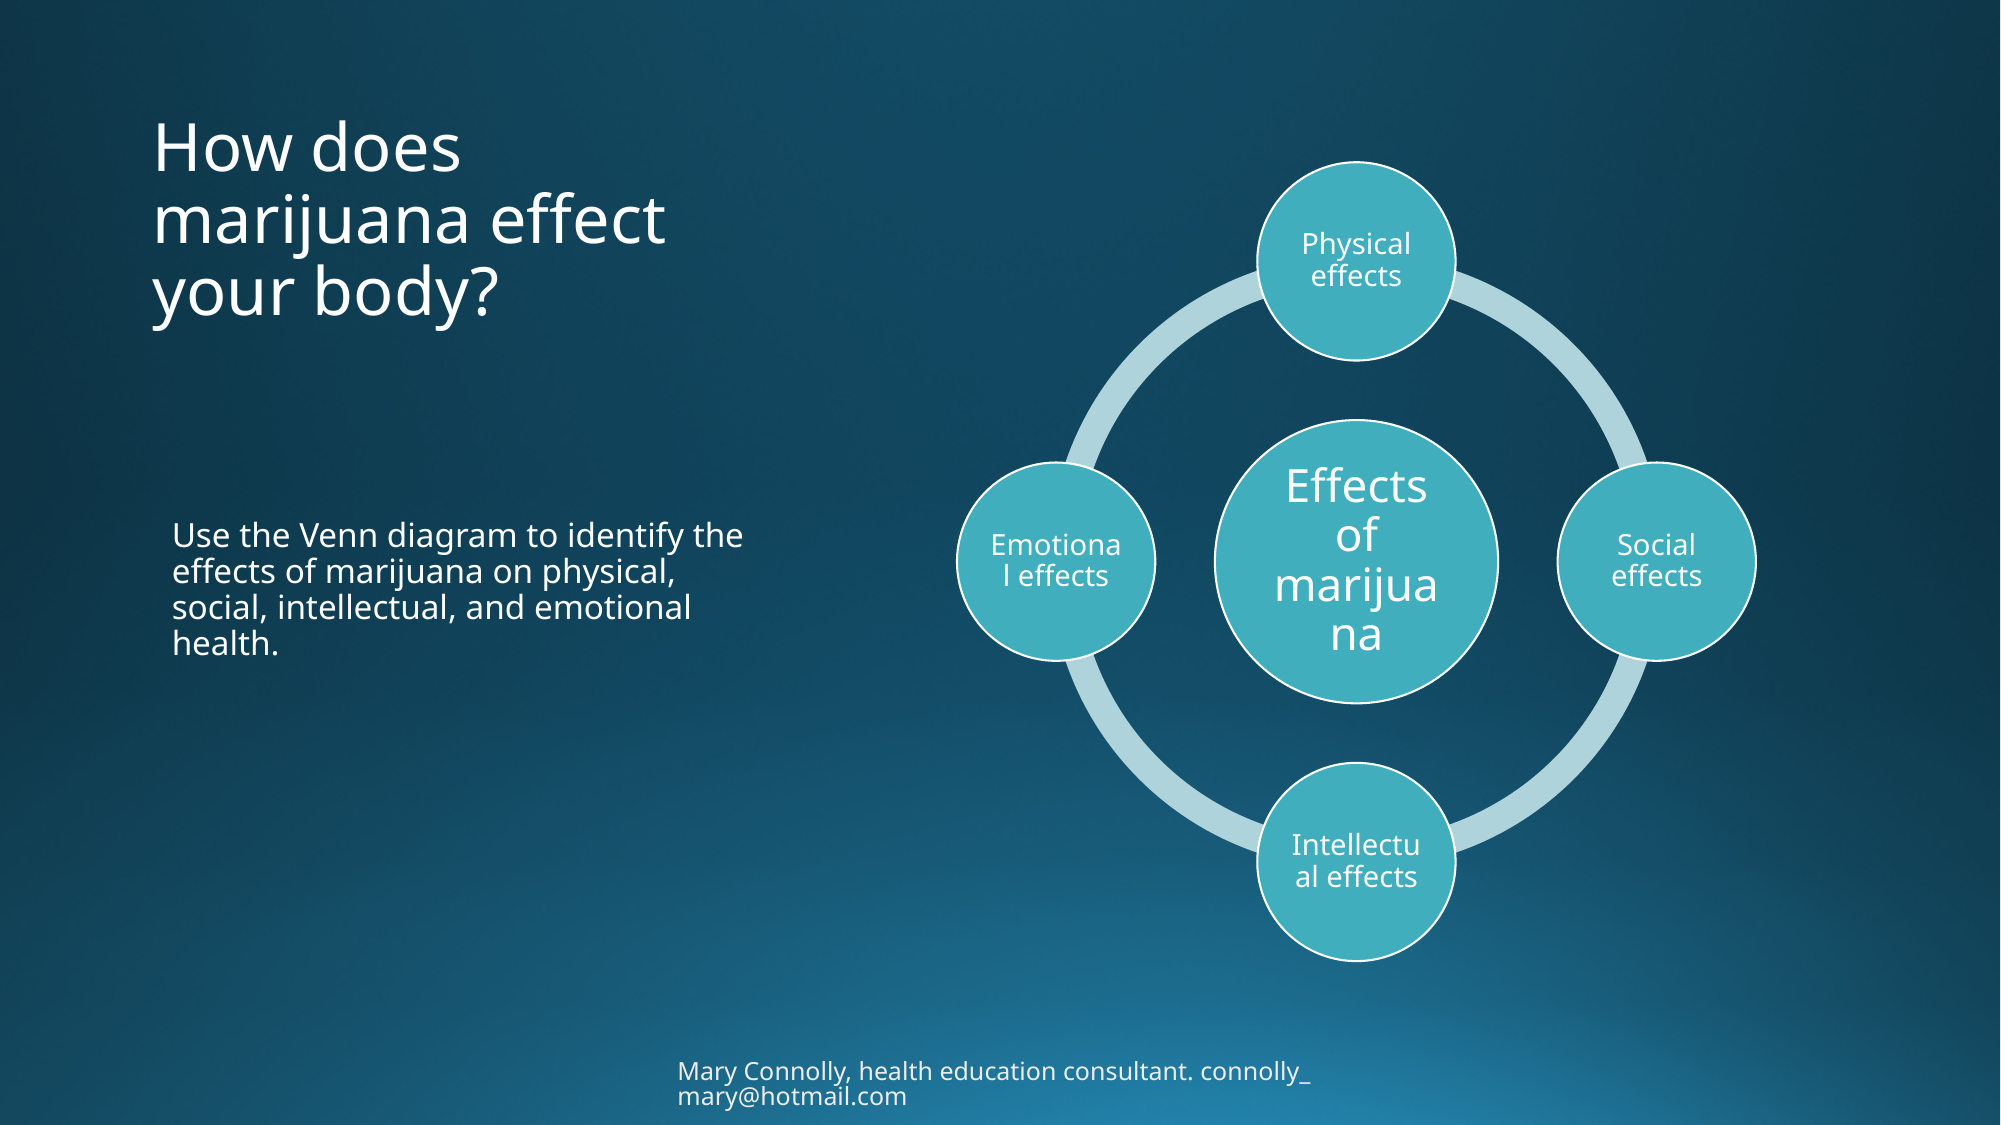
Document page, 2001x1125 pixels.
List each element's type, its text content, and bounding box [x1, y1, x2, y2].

title How does marijuana effect your body? [137, 75, 783, 338]
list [850, 161, 1863, 962]
footer Mary Connolly, health education consultant. connolly_mary@hotmail.com [662, 1042, 1338, 1103]
picture [0, 0, 2001, 1125]
list Use the Venn diagram to identify the effects of marijuana on physical, social, intellectual, and emotional health. [156, 450, 764, 691]
